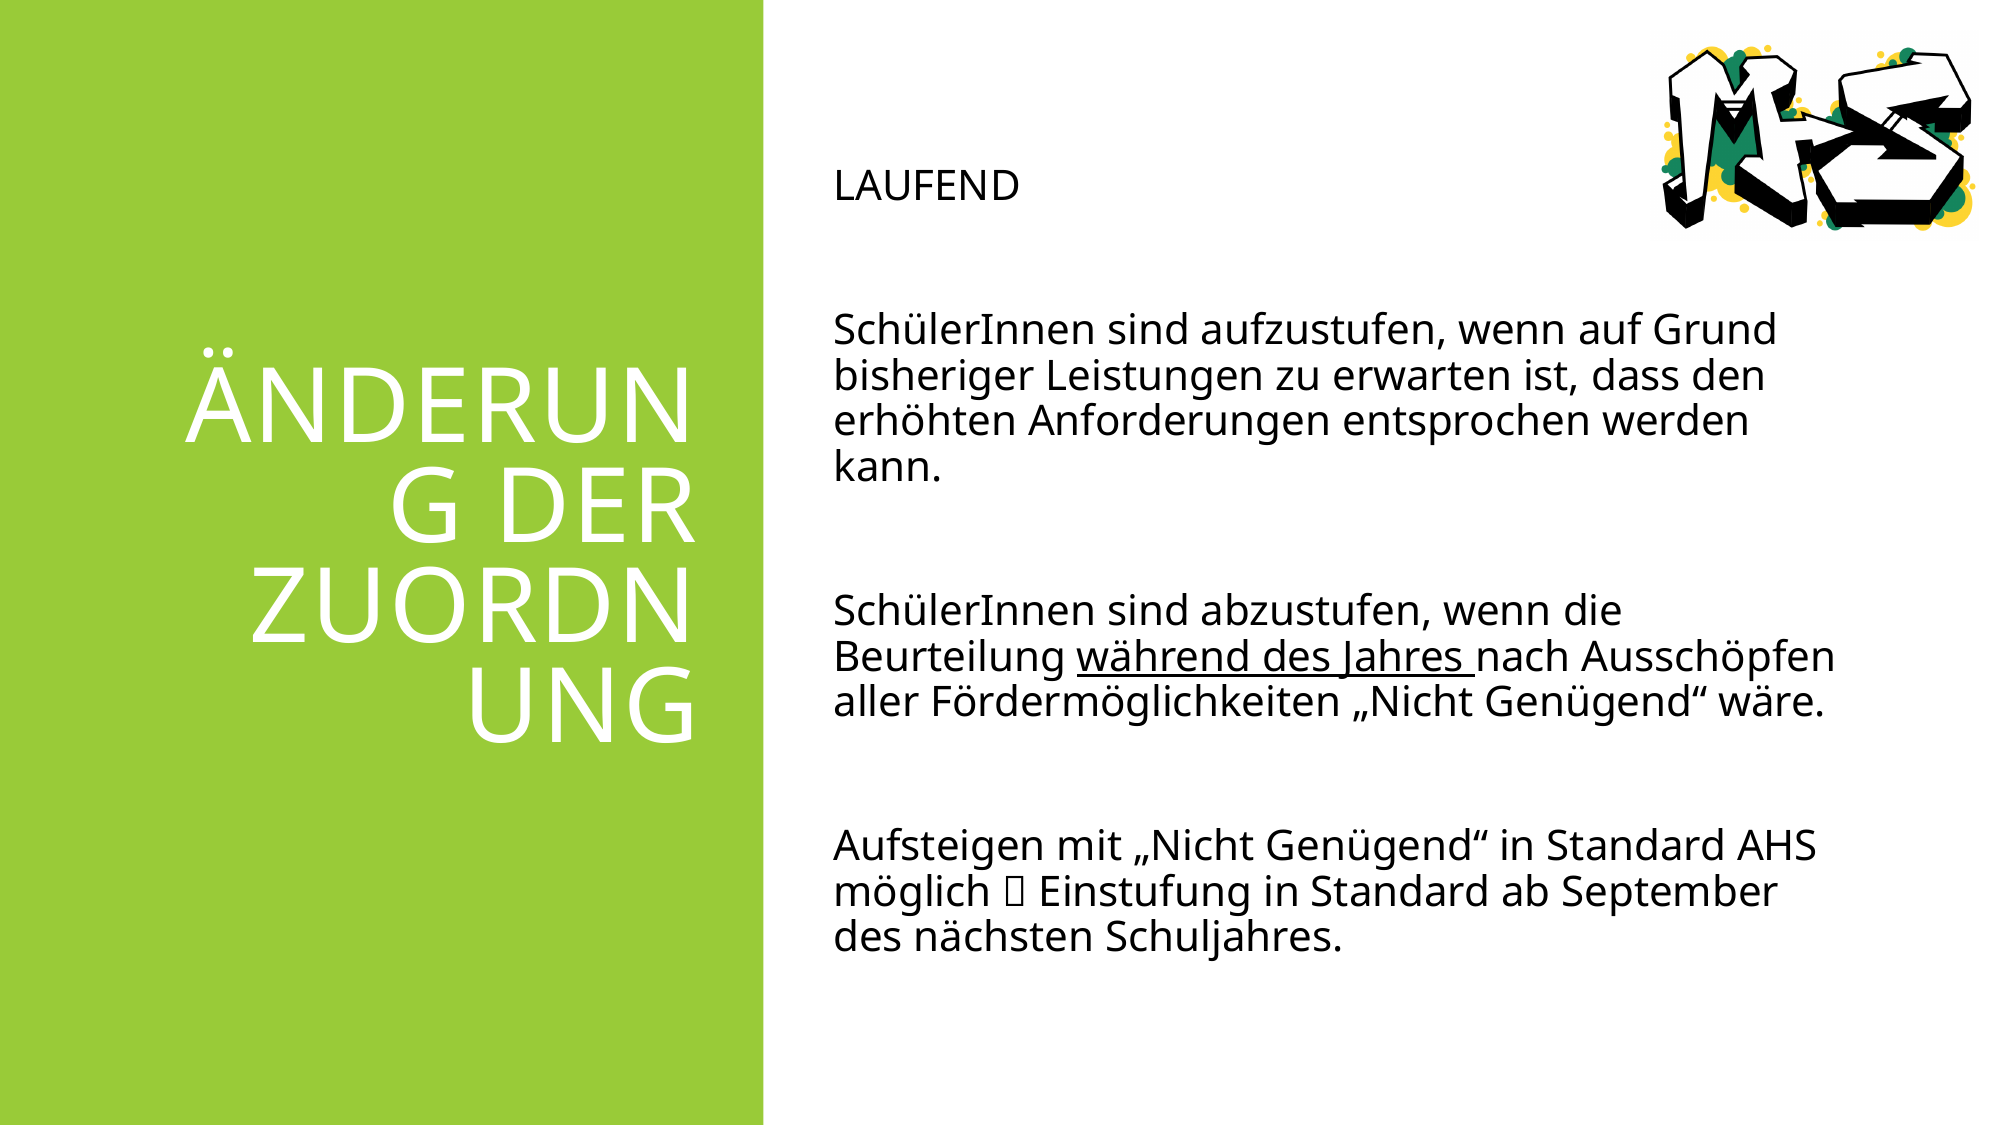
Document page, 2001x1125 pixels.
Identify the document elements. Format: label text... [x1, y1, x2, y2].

title Änderung der Zuordnung [158, 131, 715, 993]
picture [1649, 30, 1979, 241]
text_box [765, 0, 2000, 1125]
text_box [0, 0, 765, 1125]
list LAUFEND SchülerInnen sind aufzustufen, wenn auf Grund bisheriger Leistungen zu erwarten ist, dass den erhöhten Anforderungen entsprochen werden kann. SchülerInnen sind abzustufen, wenn die Beurteilung während des Jahres nach Ausschöpfen aller Fördermöglichkeiten „Nicht Genügend“ wäre. Aufsteigen mit „Nicht Genügend“ in Standard AHS möglich  Einstufung in Standard ab September des nächsten Schuljahres. [812, 131, 1847, 993]
